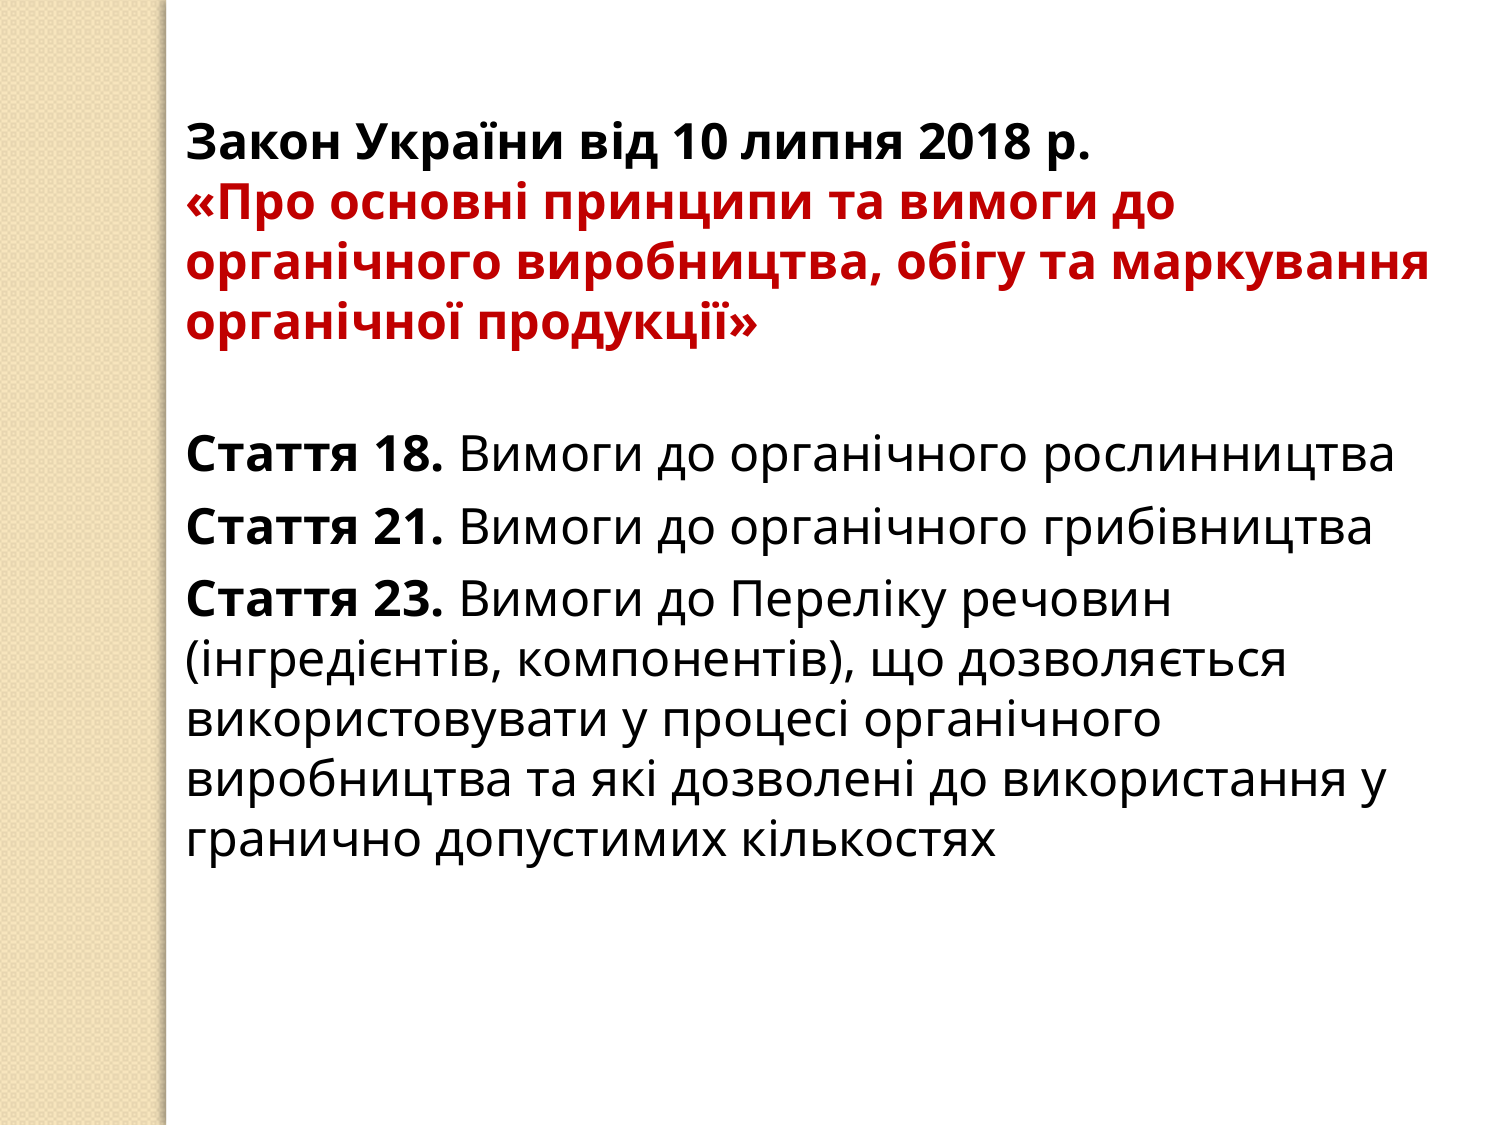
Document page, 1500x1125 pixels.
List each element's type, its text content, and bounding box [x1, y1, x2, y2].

text_box Закон України від 10 липня 2018 р. «Про основні принципи та вимоги до органічного виробництва, обігу та маркування органічної продукції» Стаття 18. Вимоги до органічного рослинництва Стаття 21. Вимоги до органічного грибівництва Стаття 23. Вимоги до Переліку речовин (інгредієнтів, компонентів), що дозволяється використовувати у процесі органічного виробництва та які дозволені до використання у гранично допустимих кількостях [171, 101, 1459, 875]
